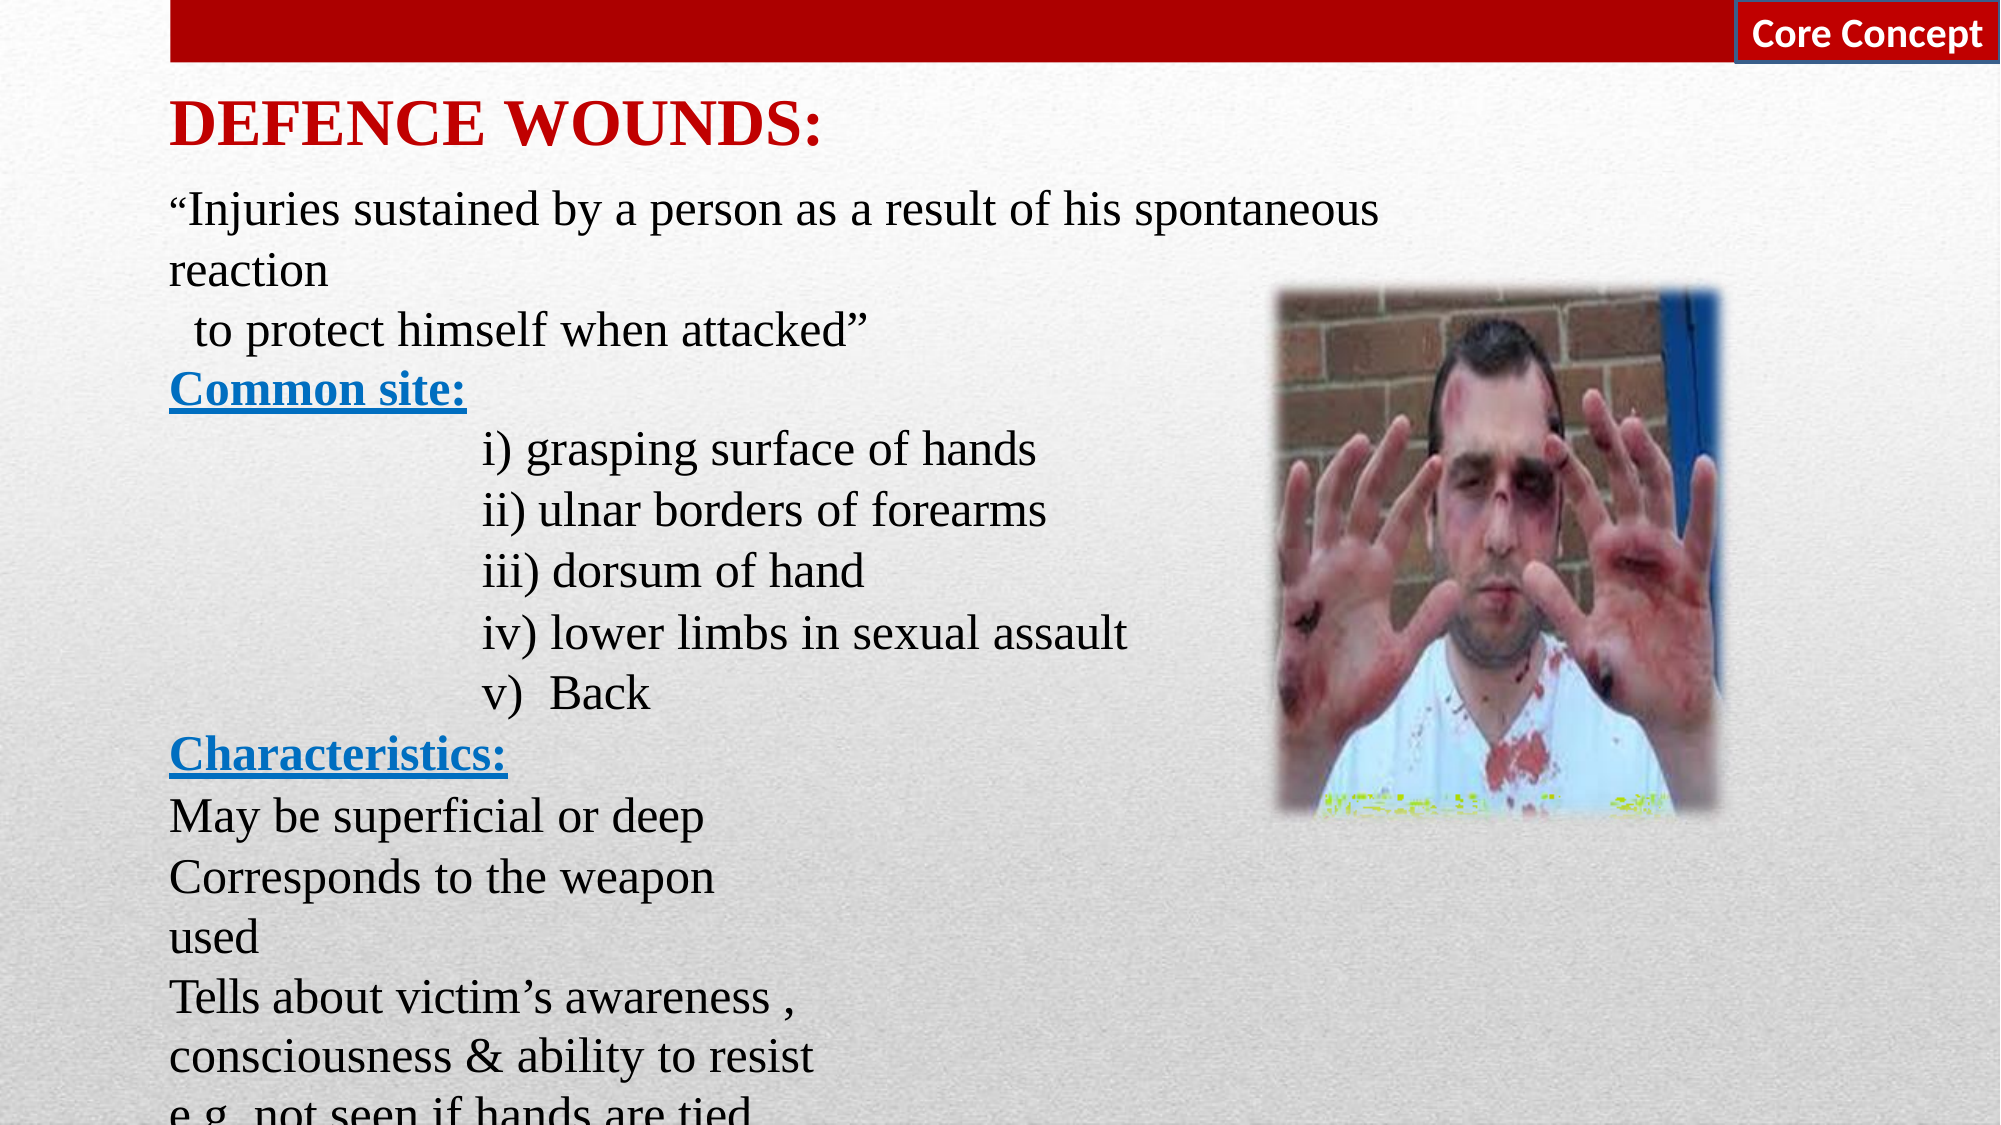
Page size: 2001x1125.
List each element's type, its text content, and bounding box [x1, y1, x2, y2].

title DEFENCE WOUNDS: [167, 75, 827, 173]
text_box Core Concept [1734, 0, 2000, 64]
picture [1260, 274, 1737, 829]
picture [0, 0, 2000, 1125]
text_box “Injuries sustained by a person as a result of his spontaneous reaction to protect himself when attacked” Common site: grasping surface of hands ulnar borders of forearms dorsum of hand lower limbs in sexual assault Back Characteristics: May be superficial or deep Corresponds to the weapon used Tells about victim’s awareness , consciousness & ability to resist e.g. not seen if hands are tied [166, 173, 1822, 1125]
